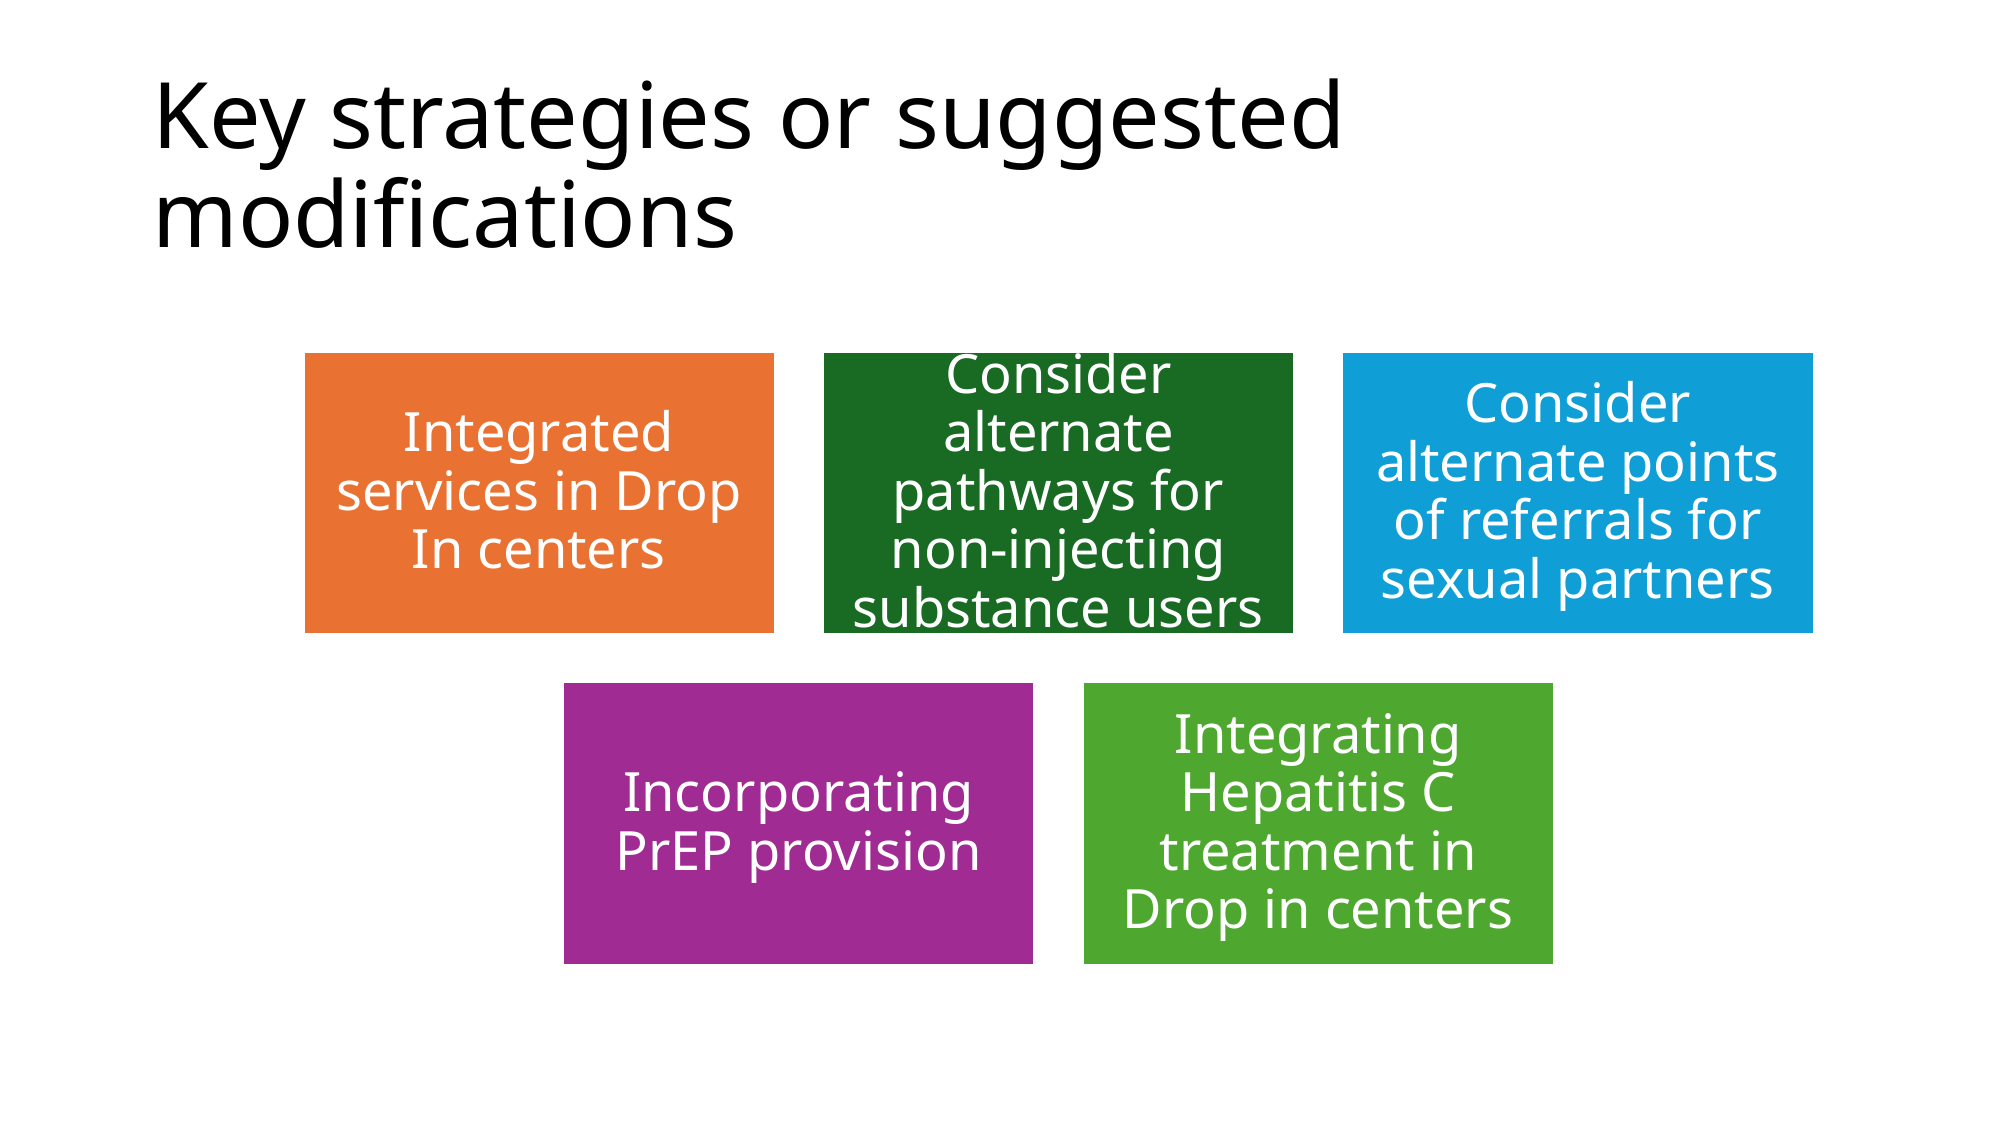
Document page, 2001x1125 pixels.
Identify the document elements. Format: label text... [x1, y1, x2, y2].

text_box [302, 235, 1815, 1081]
title Key strategies or suggested modifications [137, 59, 1863, 278]
